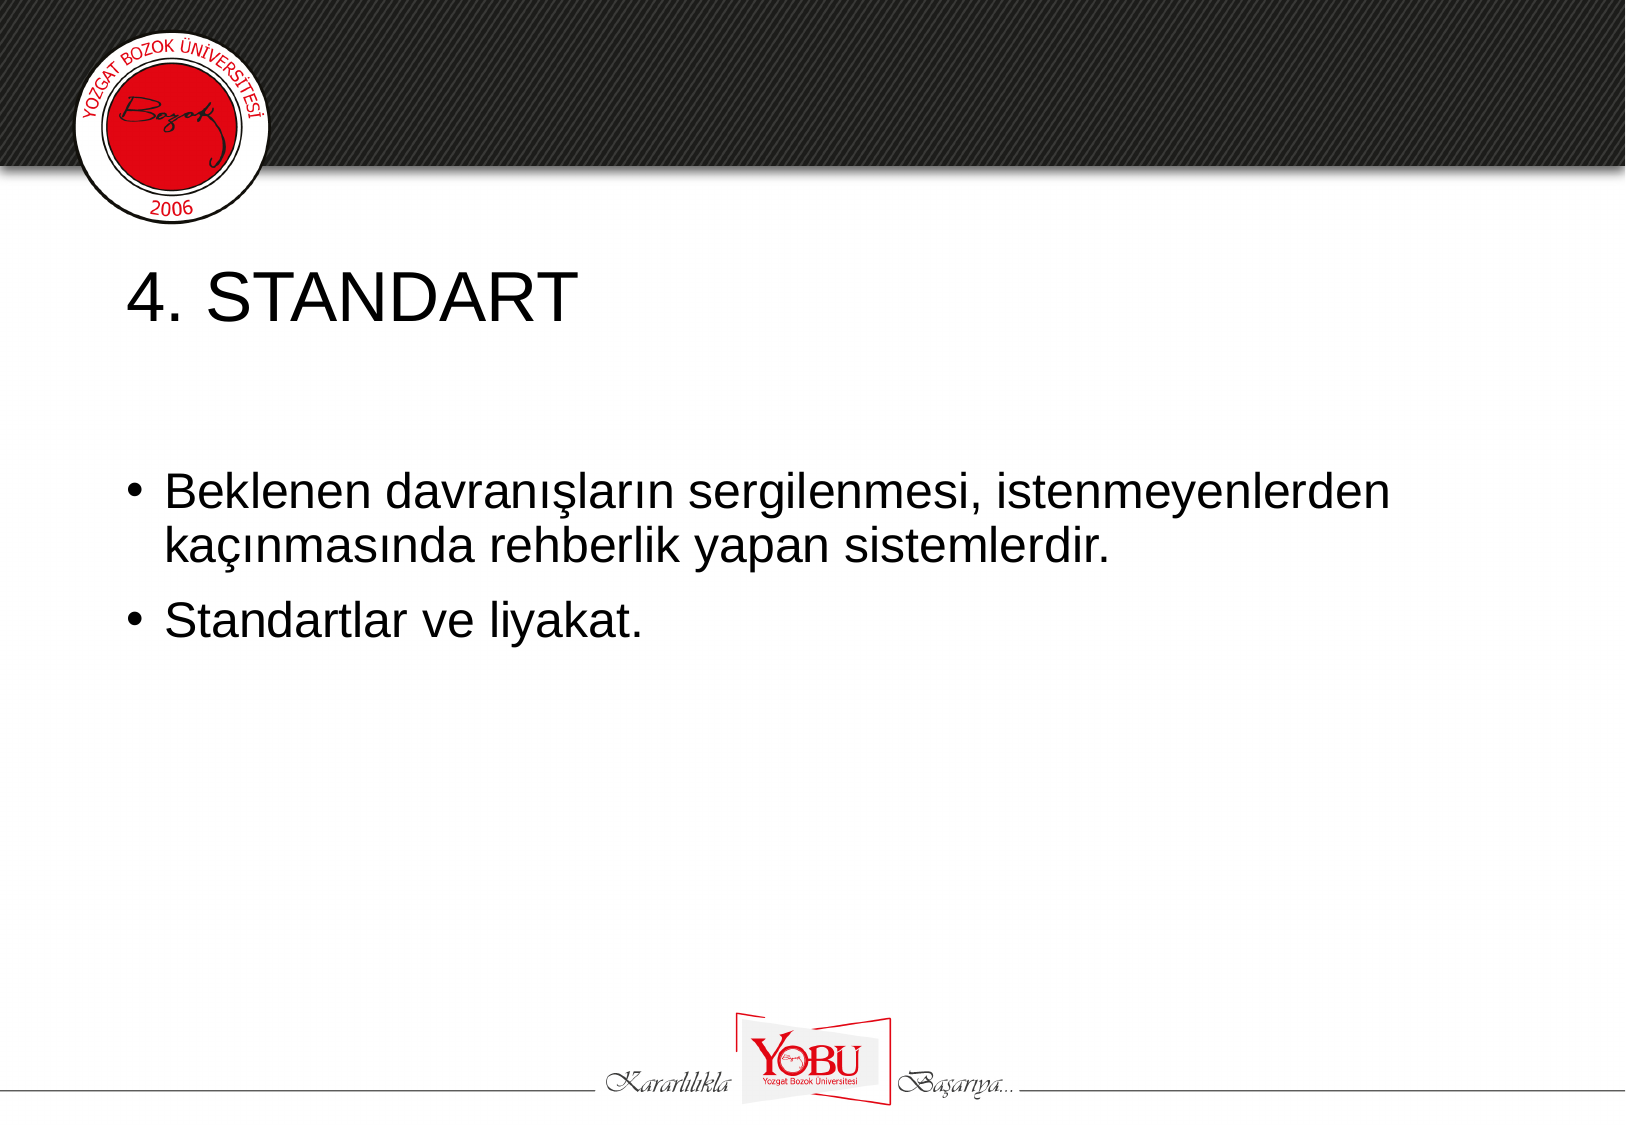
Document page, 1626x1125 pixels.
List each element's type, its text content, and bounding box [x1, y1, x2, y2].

title 4. STANDART [111, 249, 1514, 348]
list Beklenen davranışların sergilenmesi, istenmeyenlerden kaçınmasında rehberlik yapan sistemlerdir. Standartlar ve liyakat. [111, 377, 1514, 1014]
picture [0, 0, 1626, 1125]
